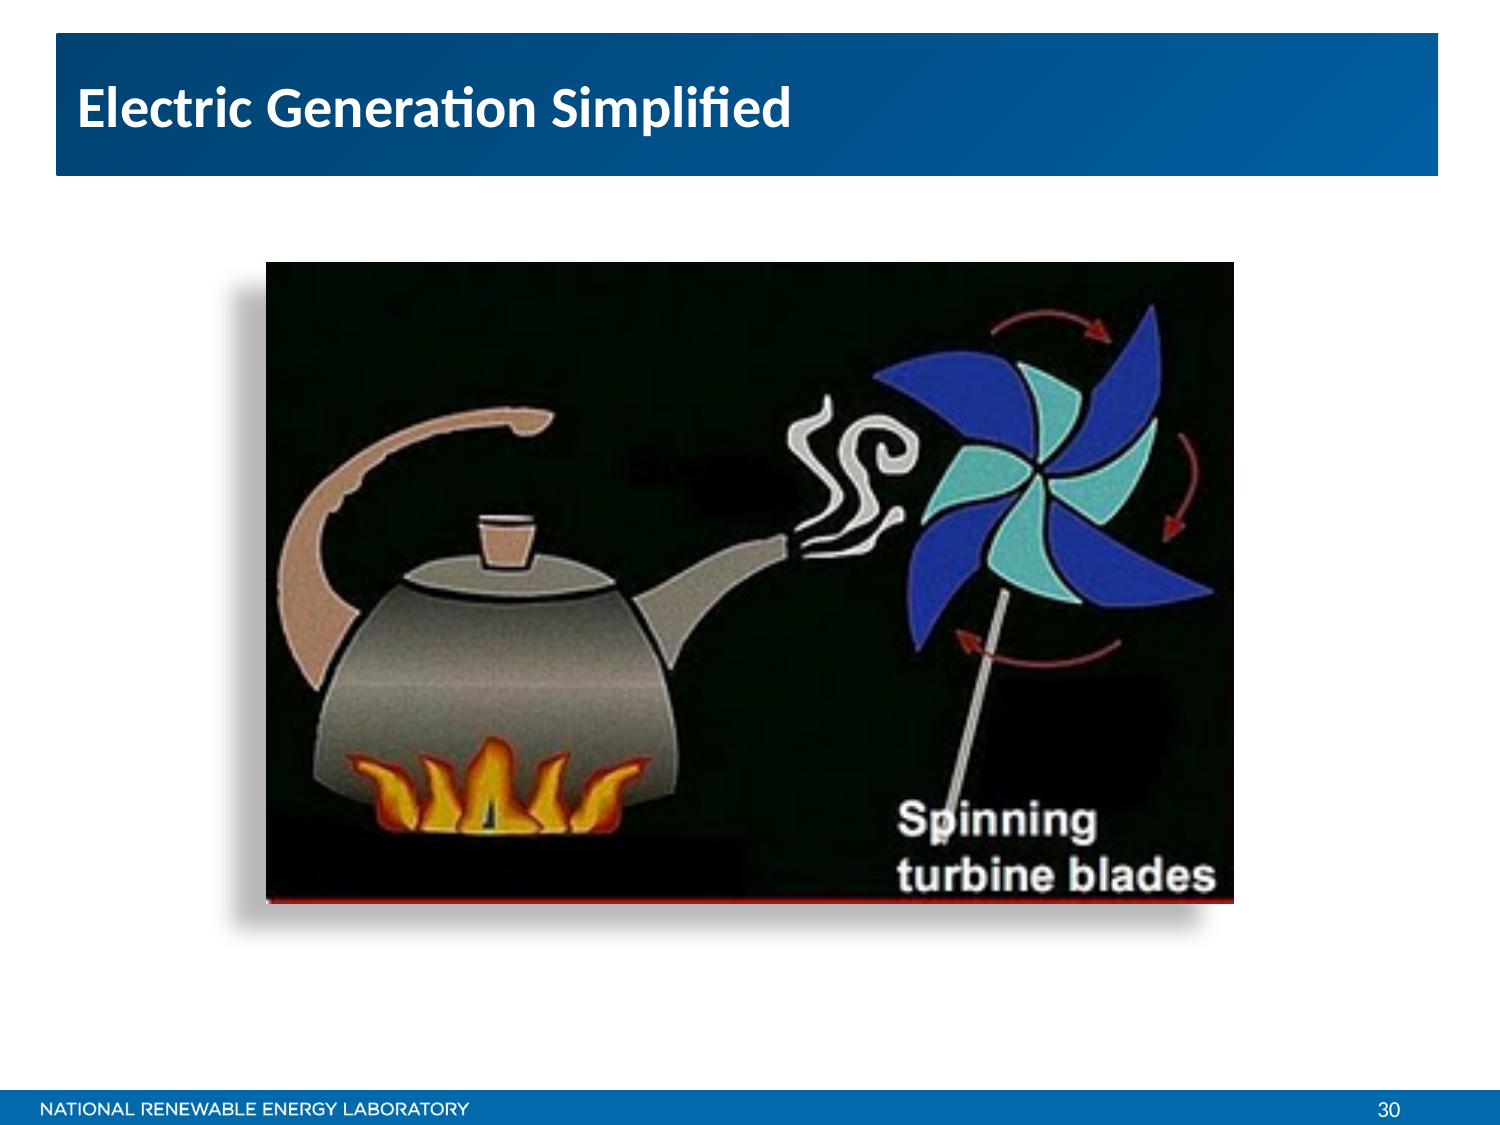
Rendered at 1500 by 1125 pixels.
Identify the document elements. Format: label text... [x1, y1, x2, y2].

picture [0, 1090, 1500, 1125]
title Electric Generation Simplified [62, 57, 1413, 150]
picture [265, 262, 1234, 904]
